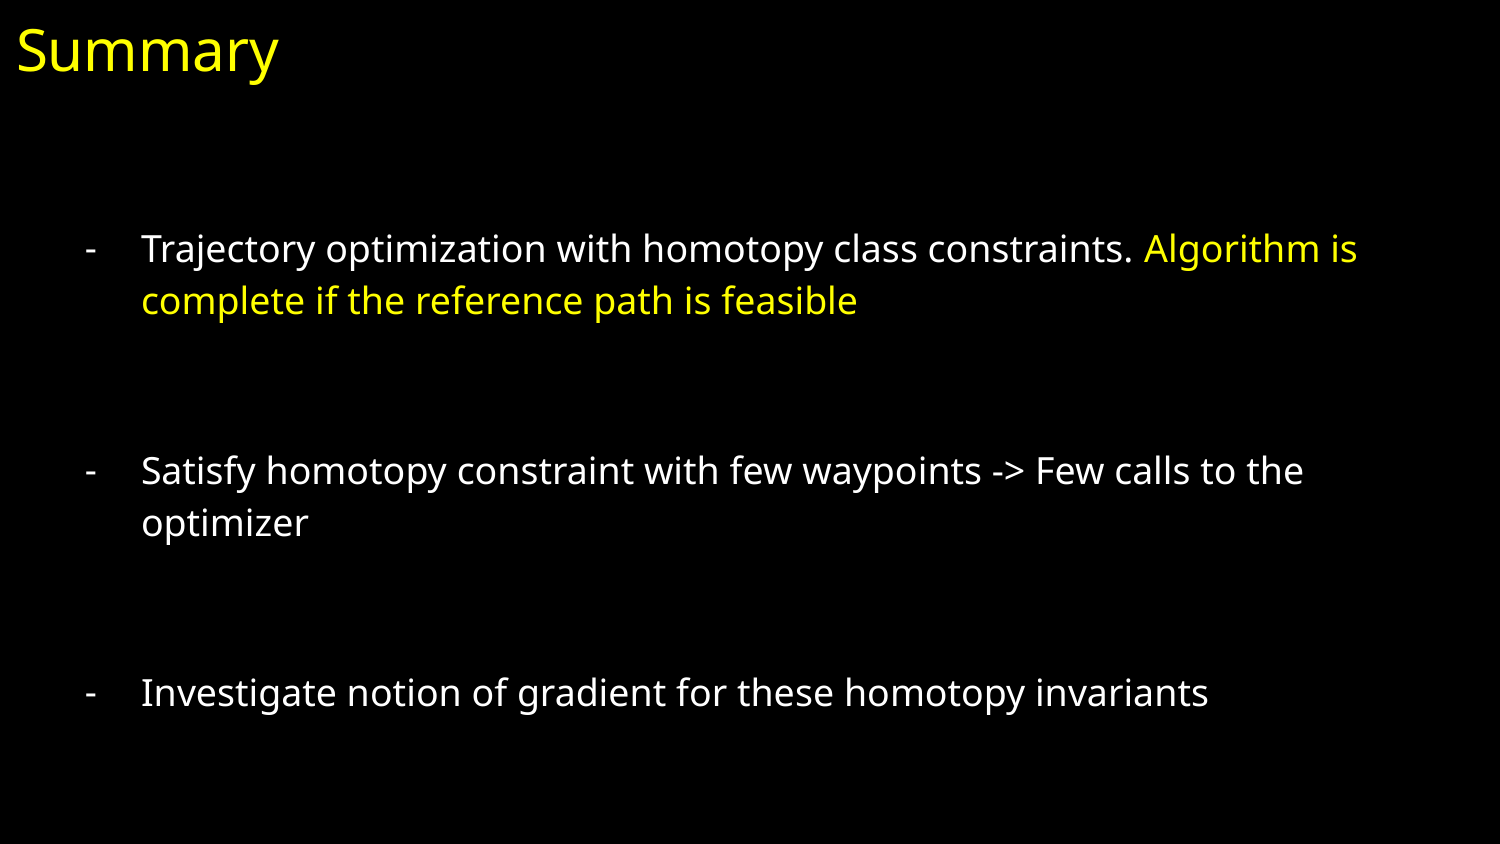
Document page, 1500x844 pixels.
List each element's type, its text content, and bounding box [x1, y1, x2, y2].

title Summary [1, 0, 1399, 92]
list Trajectory optimization with homotopy class constraints. Algorithm is complete if the reference path is feasible Satisfy homotopy constraint with few waypoints -> Few calls to the optimizer Investigate notion of gradient for these homotopy invariants [51, 203, 1449, 491]
